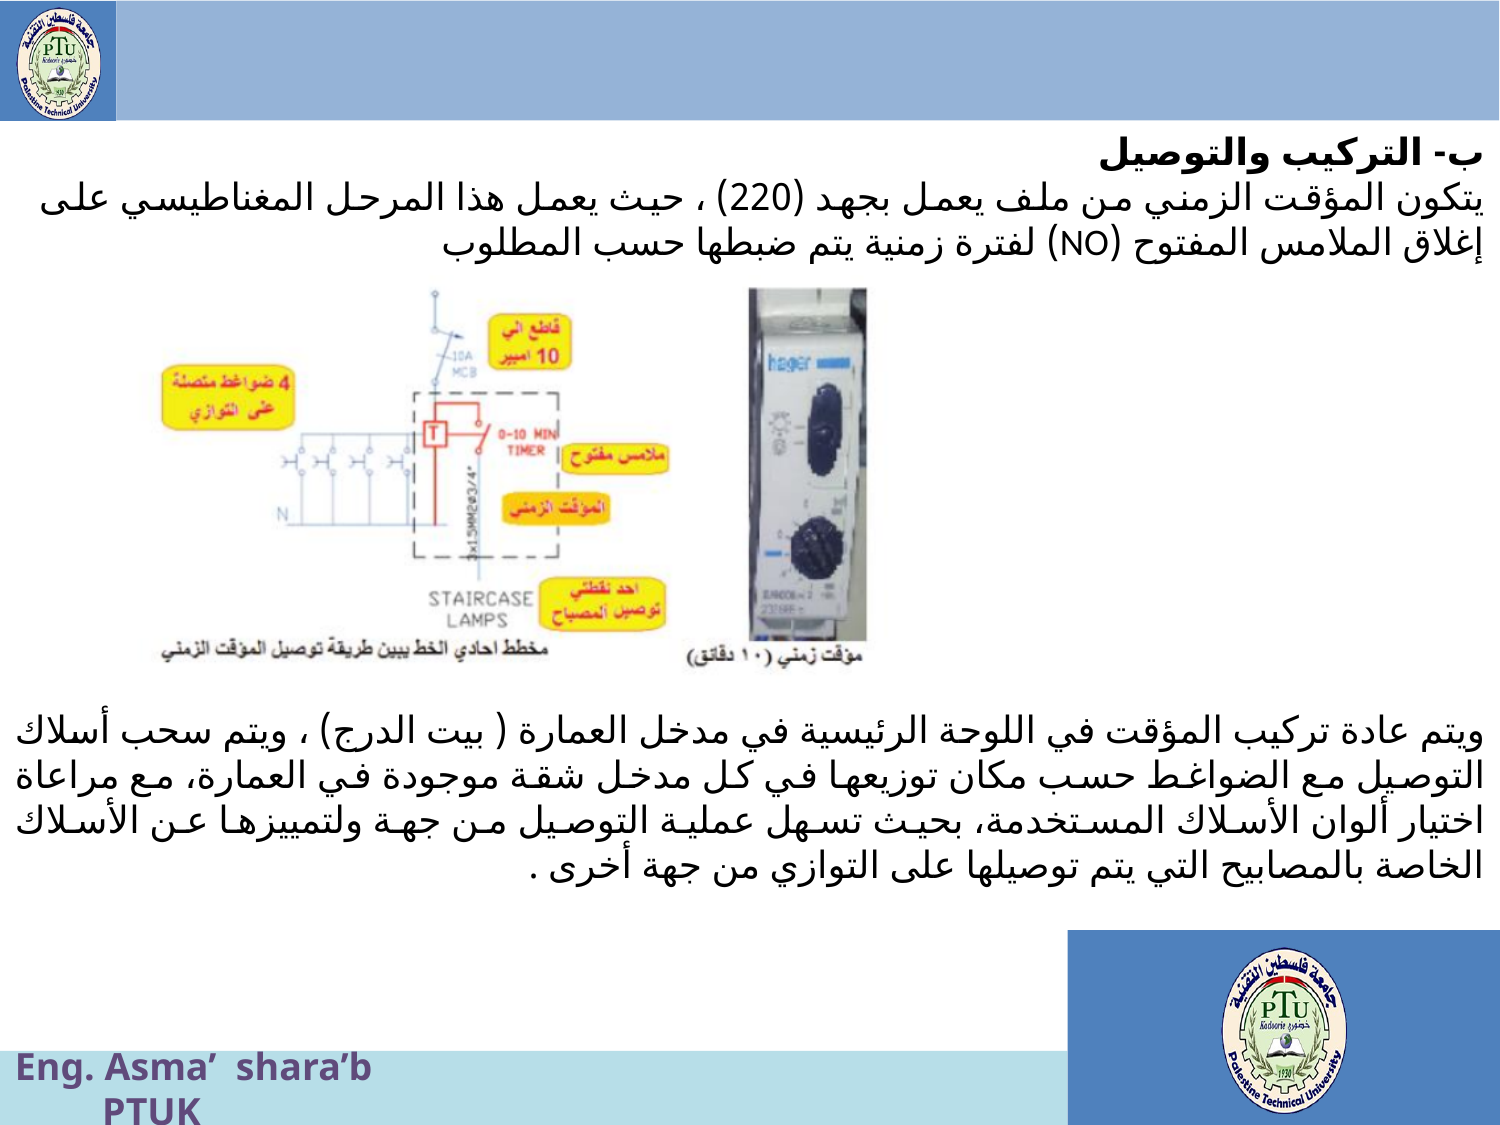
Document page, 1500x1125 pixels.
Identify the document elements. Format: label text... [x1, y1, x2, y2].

text_box ب- التركيب والتوصيل يتكون المؤقت الزمني من ملف يعمل بجهد (220) ، حيث يعمل هذا المرحل المغناطيسي على إغلاق الملامس المفتوح (NO) لفترة زمنية يتم ضبطها حسب المطلوب [24, 120, 1500, 271]
picture [16, 2, 104, 121]
text_box [1067, 930, 1500, 1125]
picture [1221, 946, 1347, 1114]
text_box ويتم عادة تركيب المؤقت في اللوحة الرئيسية في مدخل العمارة ( بيت الدرج) ، ويتم سحب أسلاك التوصيل مع الضواغط حسب مكان توزيعها في كل مدخل شقة موجودة في العمارة، مع مراعاة اختيار ألوان الأسلاك المستخدمة، بحيث تسهل عملية التوصيل من جهة ولتمييزها عن الأسلاك الخاصة بالمصابيح التي يتم توصيلها على التوازي من جهة أخرى . [0, 699, 1500, 894]
text_box [117, 0, 1500, 120]
text_box [0, 0, 117, 121]
picture [120, 249, 947, 699]
text_box Eng. Asma’ shara’b PTUK [0, 1049, 1067, 1125]
